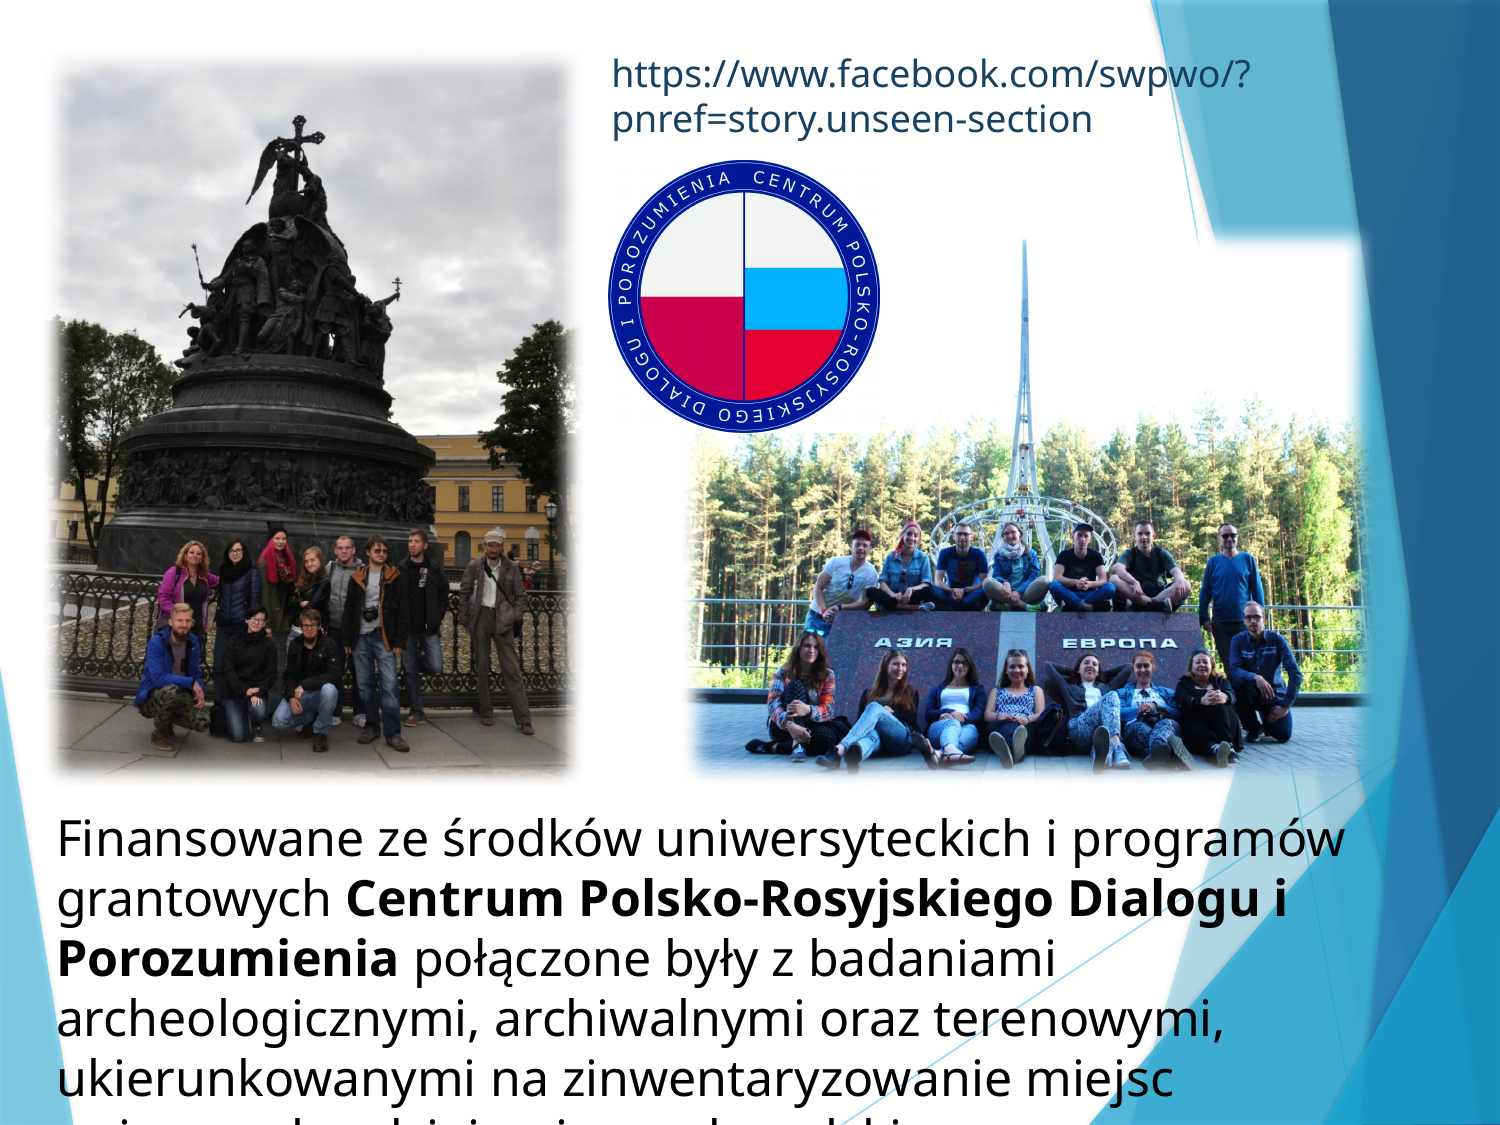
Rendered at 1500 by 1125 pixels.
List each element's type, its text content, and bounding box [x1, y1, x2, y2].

text_box https://www.facebook.com/swpwo/?pnref=story.unseen-section [596, 42, 1270, 148]
picture [607, 160, 1379, 788]
picture [40, 45, 585, 788]
text_box Finansowane ze środków uniwersyteckich i programów grantowych Centrum Polsko-Rosyjskiego Dialogu i Porozumienia połączone były z badaniami archeologicznymi, archiwalnymi oraz terenowymi, ukierunkowanymi na zinwentaryzowanie miejsc związanych z dziejami narodu polskiego. [41, 798, 1459, 1125]
